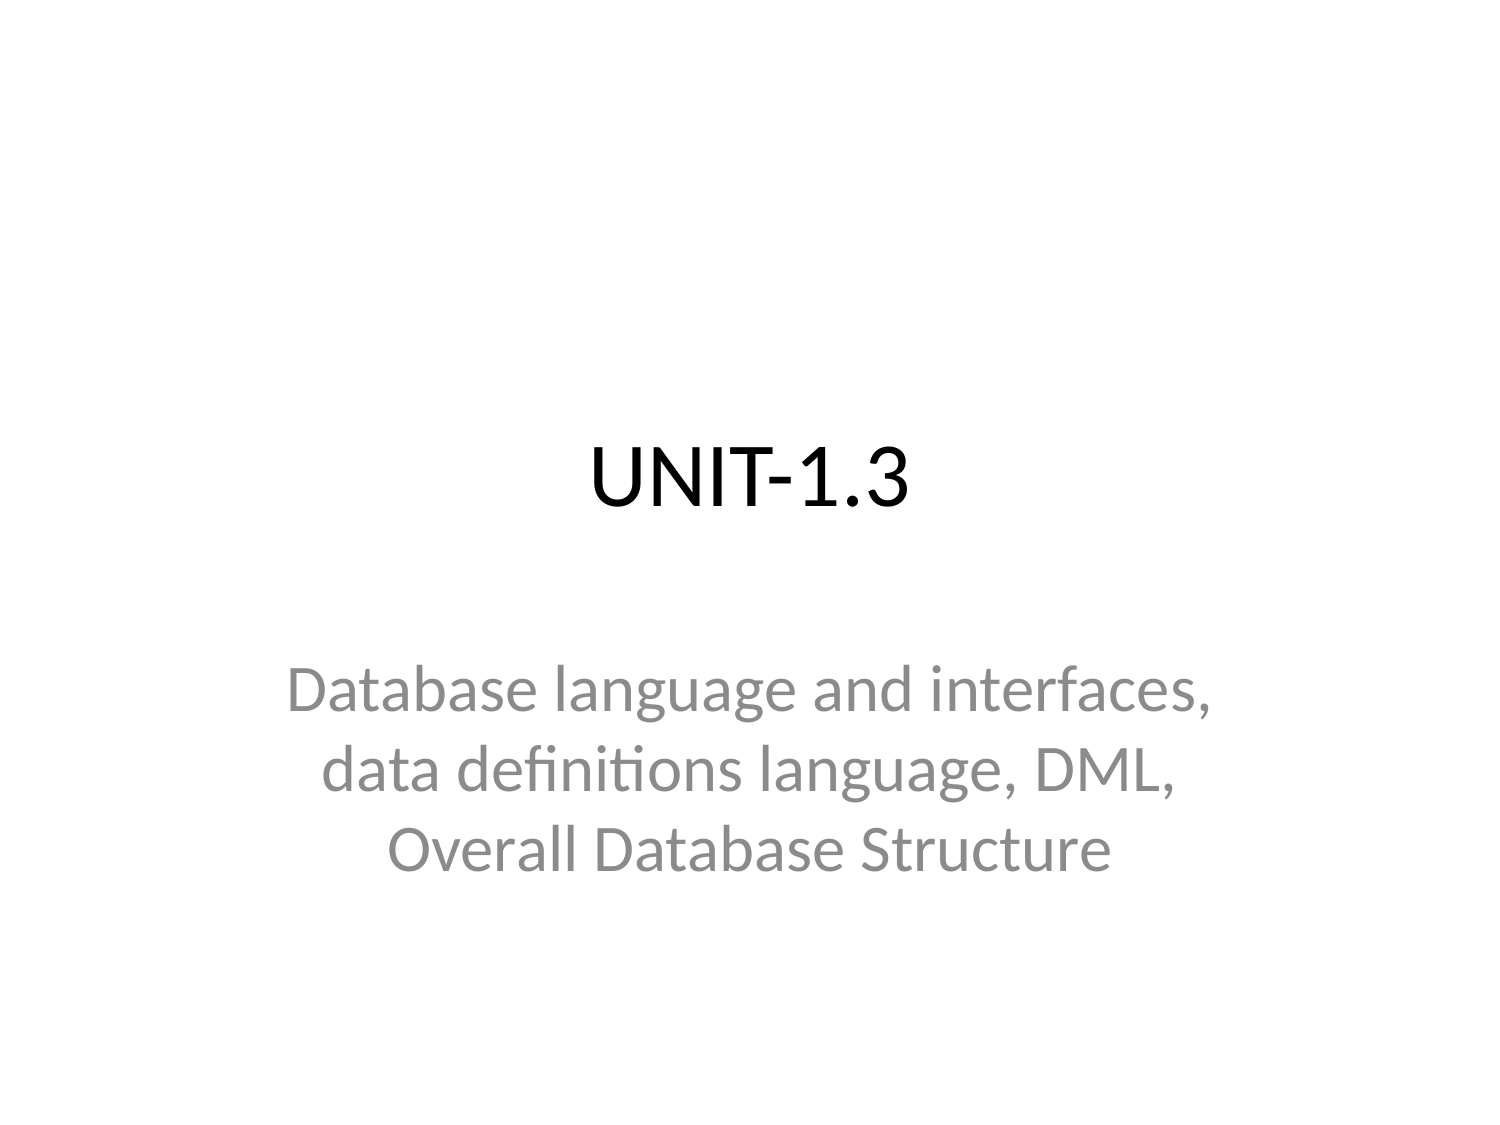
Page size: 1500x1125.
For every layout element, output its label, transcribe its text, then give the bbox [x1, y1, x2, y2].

subtitle Database language and interfaces, data definitions language, DML, Overall Database Structure [225, 637, 1275, 925]
title UNIT-1.3 [112, 349, 1388, 591]
